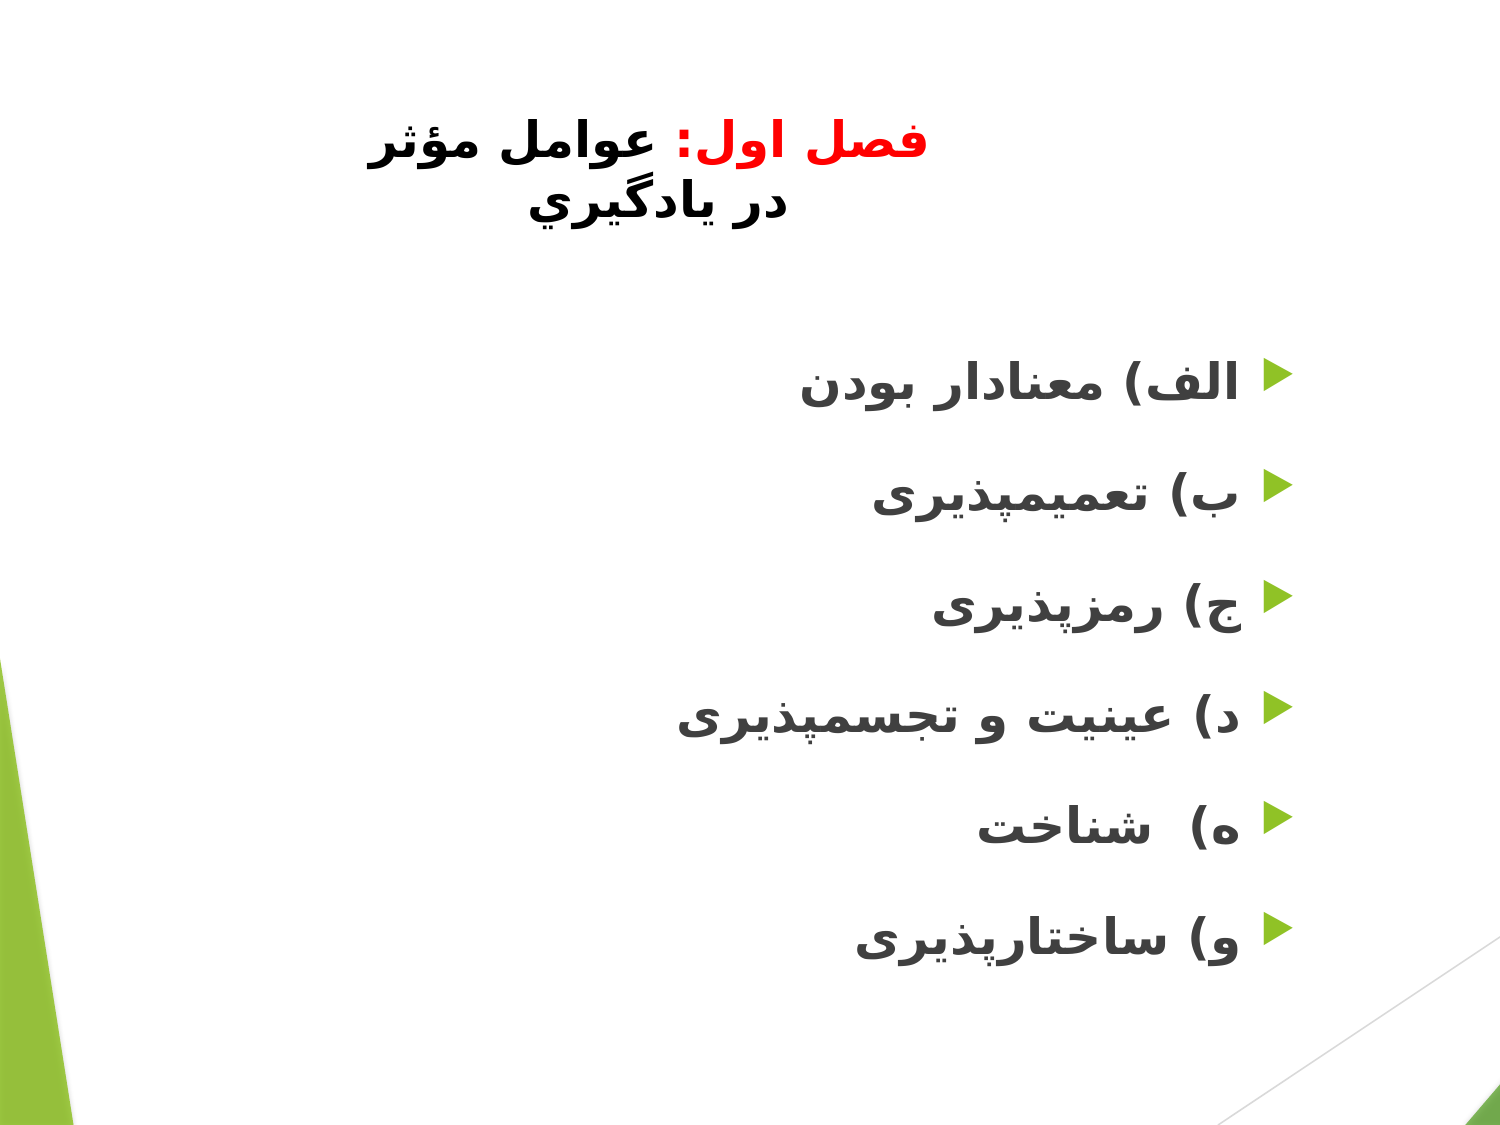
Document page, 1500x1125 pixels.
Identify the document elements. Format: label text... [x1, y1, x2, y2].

list الف) معنادار بودن ب) تعميم‏پذيرى ج) رمزپذيرى د) عينيت و تجسم‏پذيرى ه) شناخت و) ساختارپذيرى [75, 312, 1313, 1005]
title فصل اول: عوامل مؤثر در يادگيري [324, 99, 975, 233]
